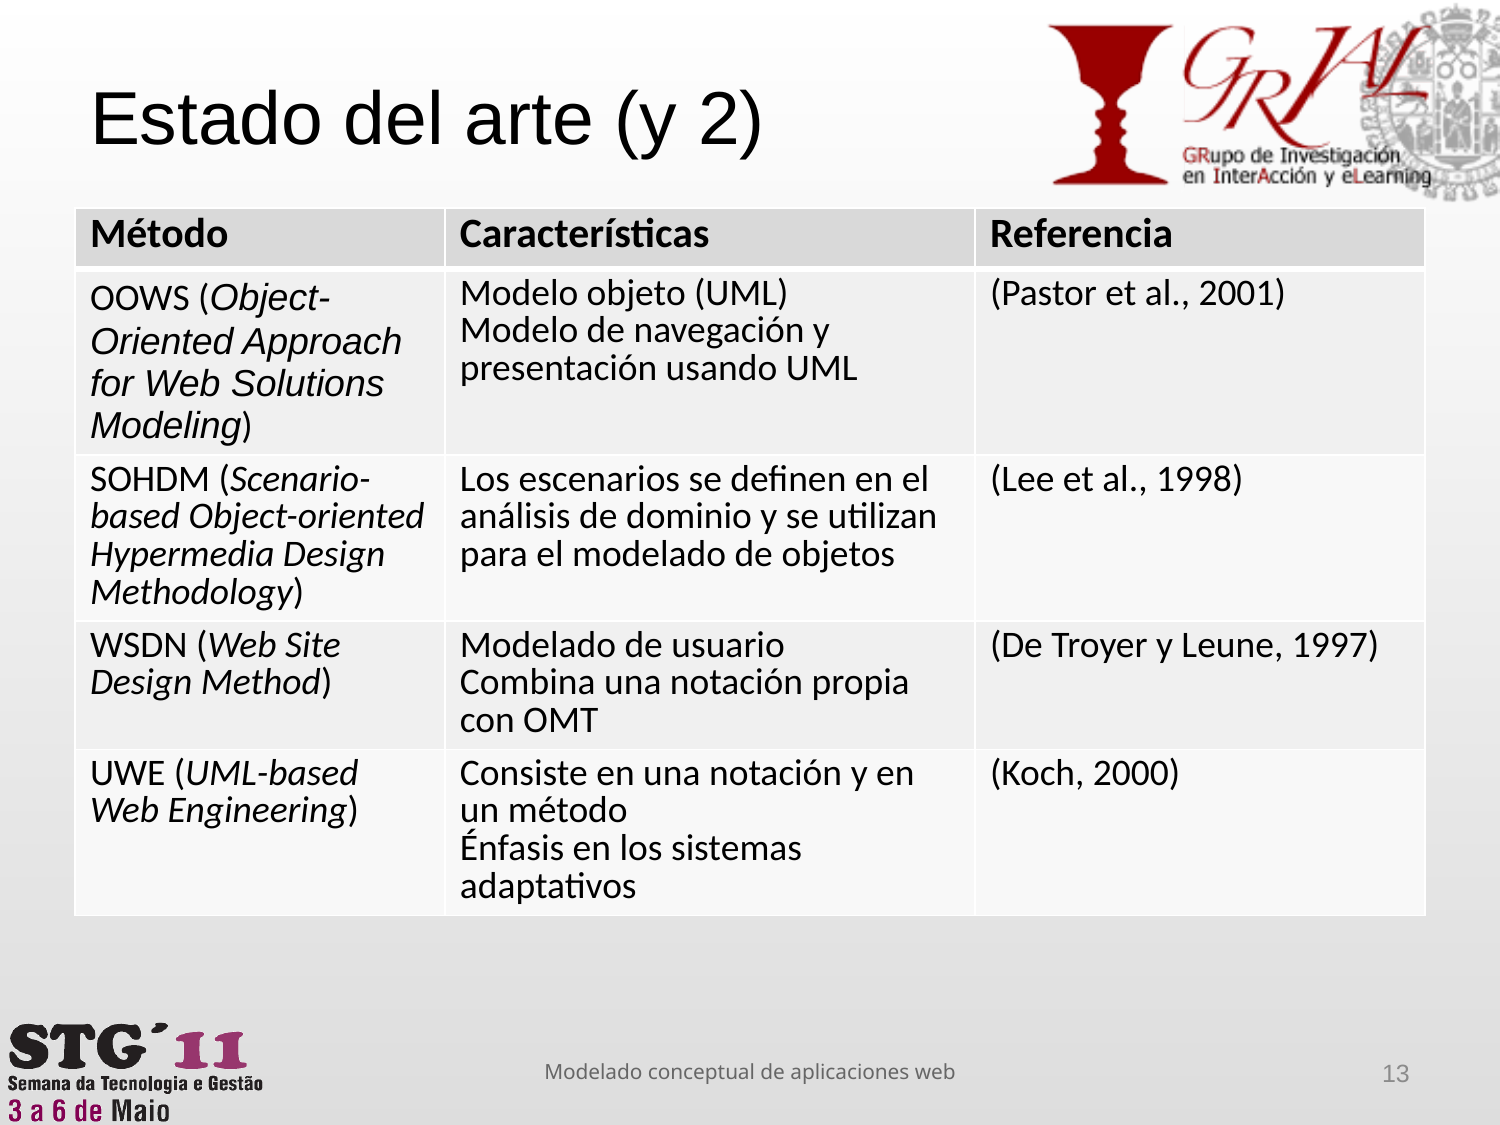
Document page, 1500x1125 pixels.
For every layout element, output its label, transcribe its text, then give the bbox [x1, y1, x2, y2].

slide_number 13 [1074, 1042, 1425, 1103]
picture [0, 1020, 271, 1125]
table_cell UWE (UML-based Web Engineering) [76, 750, 444, 915]
table_cell (Koch, 2000) [976, 750, 1424, 915]
table_cell WSDN (Web Site Design Method) [76, 622, 444, 749]
table_cell Consiste en una notación y en un método Énfasis en los sistemas adaptativos [446, 750, 974, 915]
title Estado del arte (y 2) [75, 20, 1040, 207]
table_cell Modelado de usuario Combina una notación propia con OMT [446, 622, 974, 749]
table_cell OOWS (Object-Oriented Approach for Web Solutions Modeling) [76, 272, 444, 454]
picture [1039, 0, 1500, 209]
table_cell (Pastor et al., 2001) [976, 272, 1424, 454]
table_cell (Lee et al., 1998) [976, 456, 1424, 620]
table_header Características [446, 209, 974, 266]
table_header Método [76, 209, 444, 266]
table_cell (De Troyer y Leune, 1997) [976, 622, 1424, 749]
footer Modelado conceptual de aplicaciones web [512, 1042, 988, 1103]
table_header Referencia [976, 209, 1424, 266]
table_cell Los escenarios se definen en el análisis de dominio y se utilizan para el modelado de objetos [446, 456, 974, 620]
table_cell Modelo objeto (UML) Modelo de navegación y presentación usando UML [446, 272, 974, 454]
table_cell SOHDM (Scenario-based Object-oriented Hypermedia Design Methodology) [76, 456, 444, 620]
